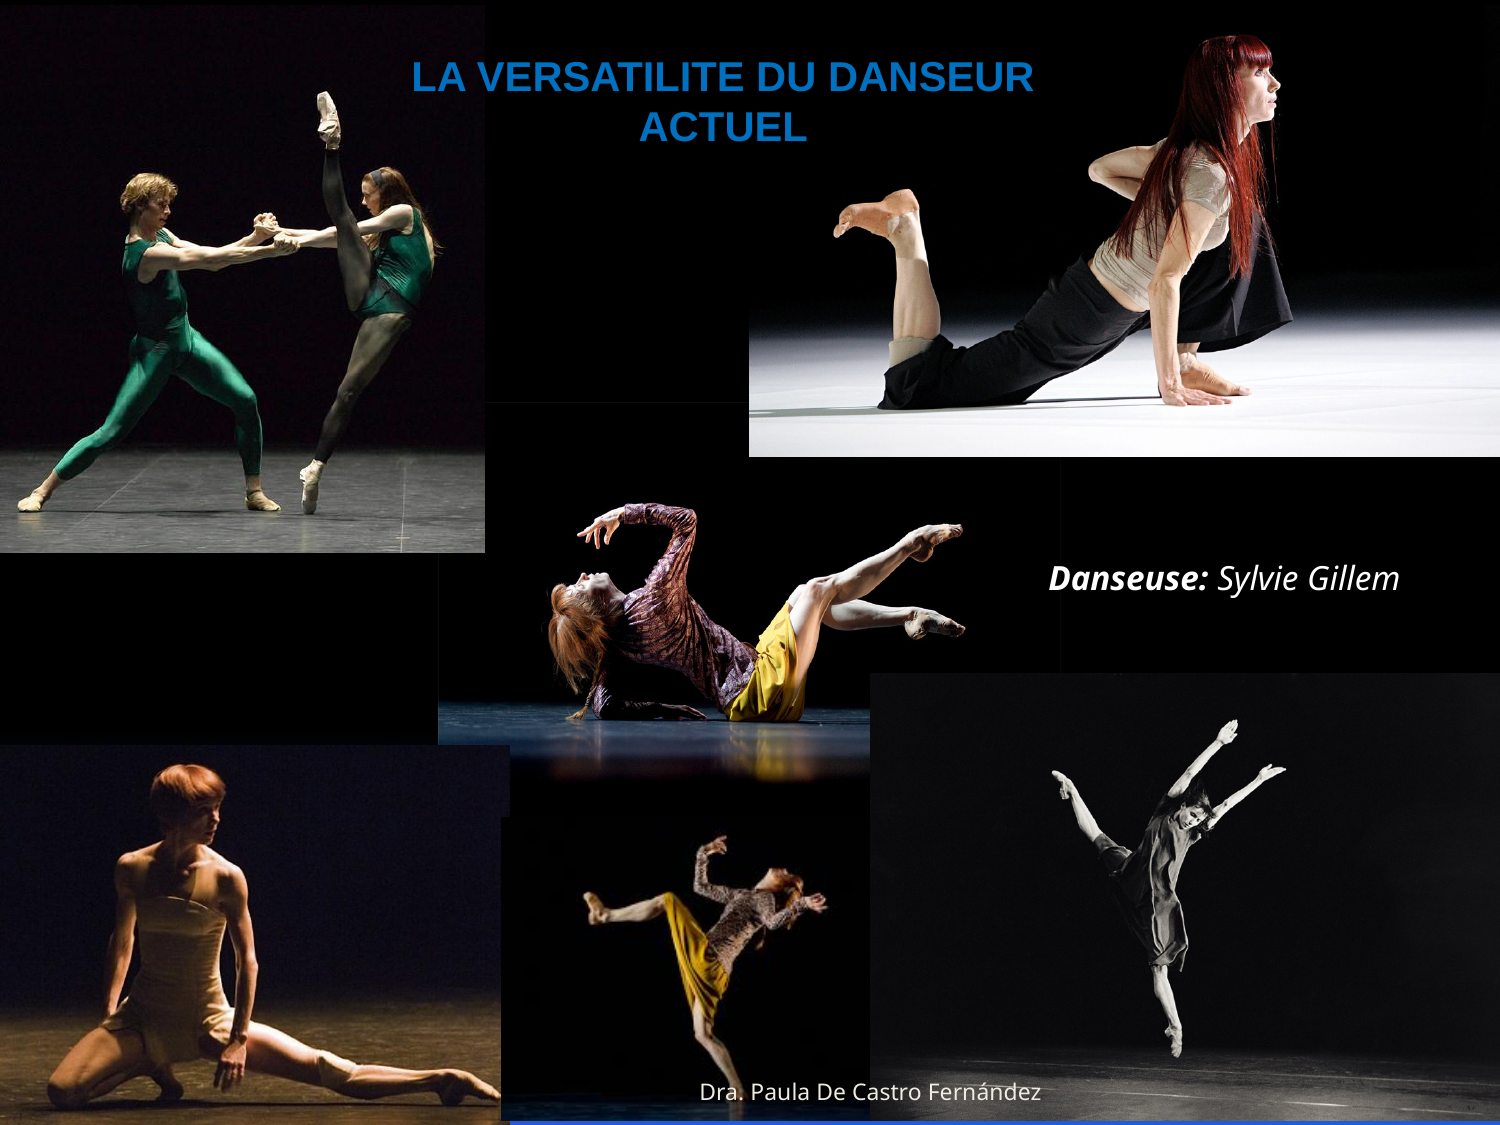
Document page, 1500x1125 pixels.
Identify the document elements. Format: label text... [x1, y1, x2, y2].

picture [869, 673, 1500, 1122]
picture [501, 817, 862, 1122]
text_box Danseuse: Sylvie Gillem [1070, 549, 1480, 605]
text_box LA VERSATILITE DU DANSEUR ACTUEL [494, 42, 740, 158]
picture [437, 402, 1061, 810]
picture [748, 5, 1500, 457]
picture [0, 744, 511, 1125]
picture [0, 5, 485, 554]
